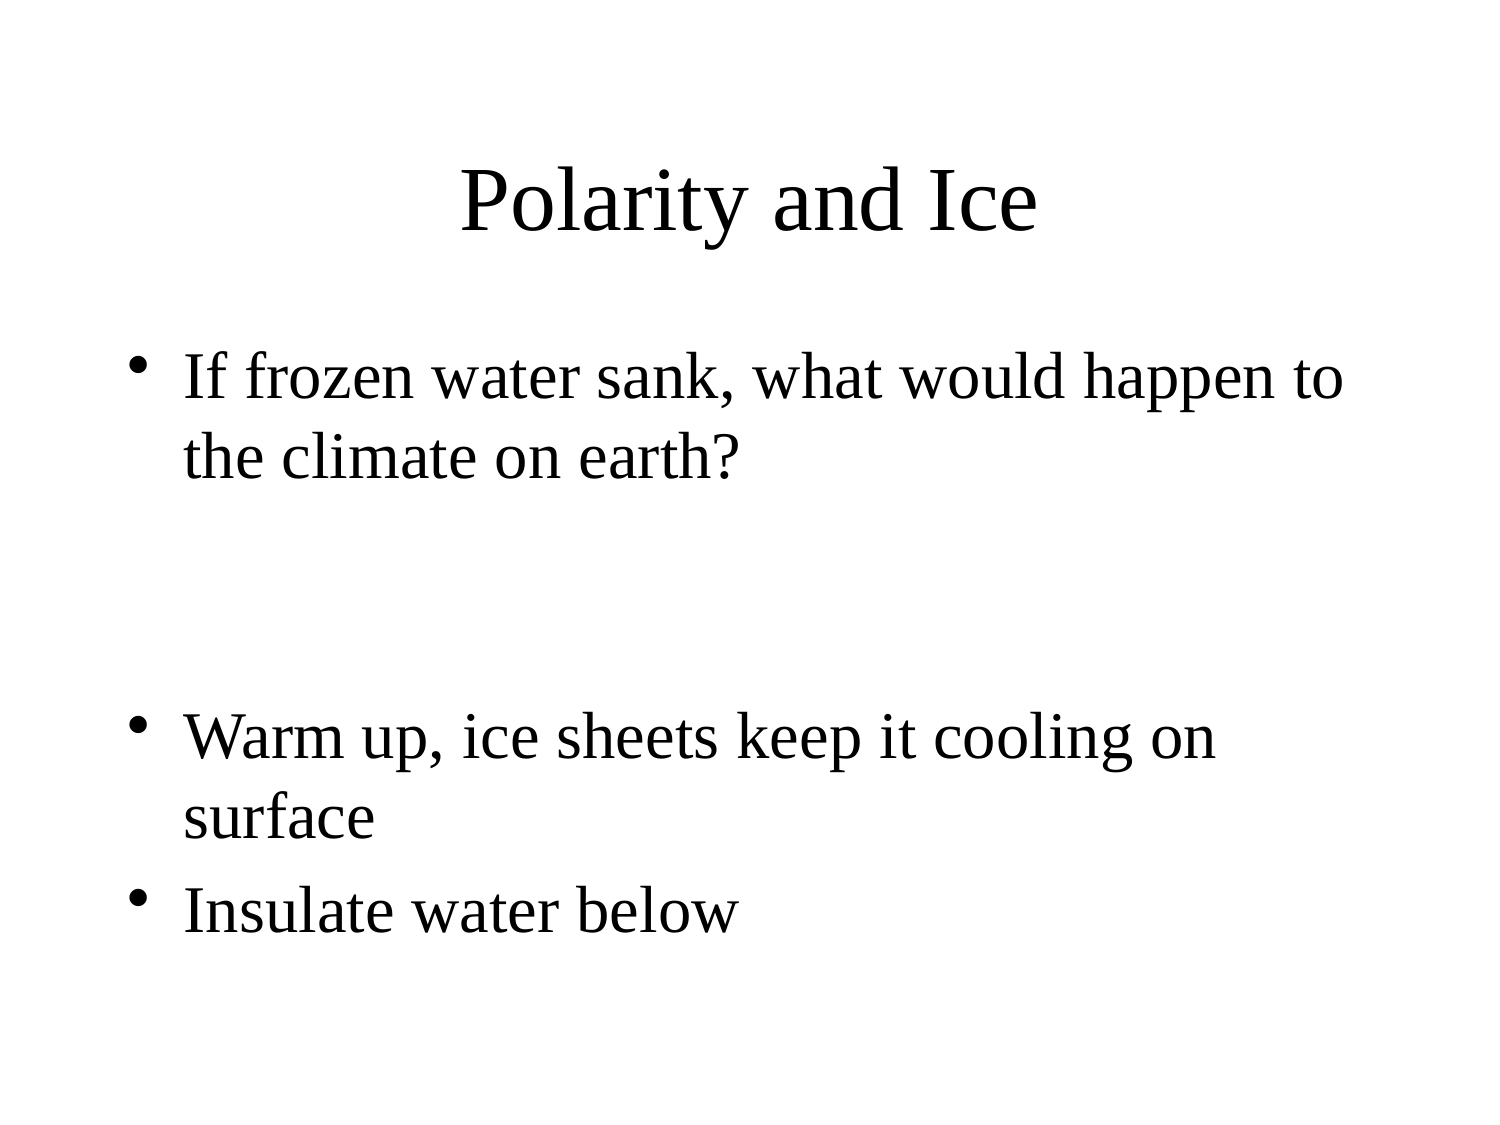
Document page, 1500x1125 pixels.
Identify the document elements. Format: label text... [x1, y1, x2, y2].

title Polarity and Ice [112, 99, 1388, 288]
list If frozen water sank, what would happen to the climate on earth? Warm up, ice sheets keep it cooling on surface Insulate water below [112, 324, 1388, 1000]
